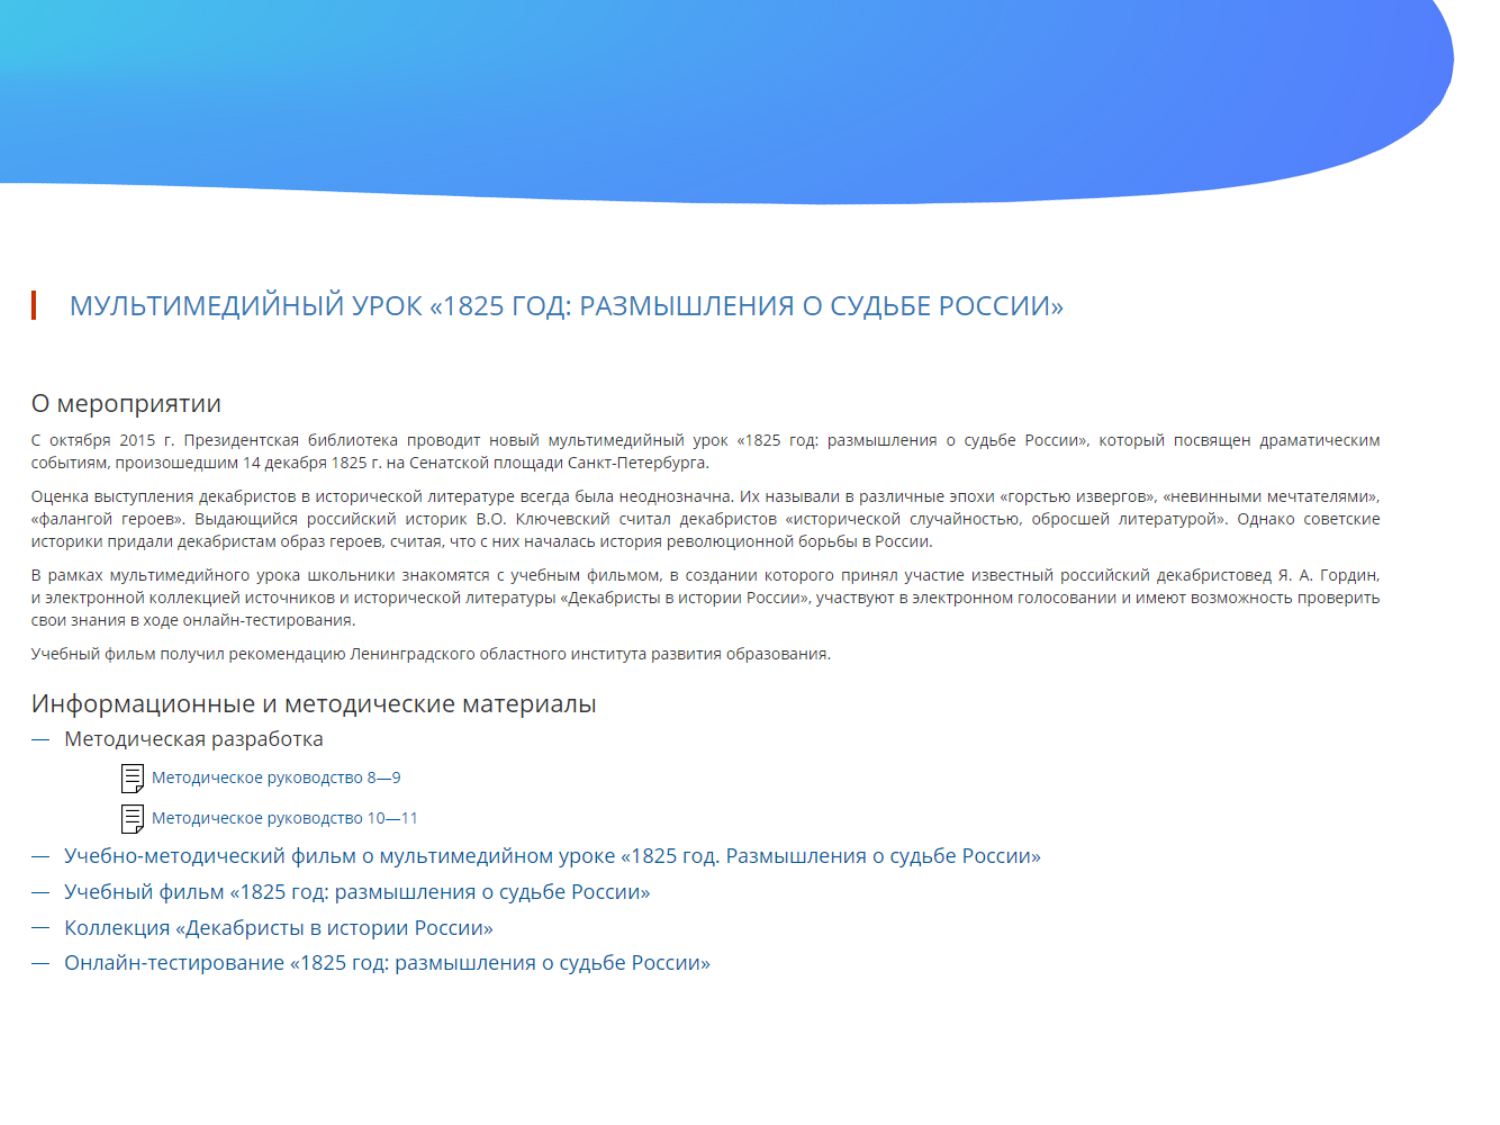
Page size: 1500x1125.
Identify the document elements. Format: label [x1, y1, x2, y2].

picture [0, 0, 1500, 1125]
list [0, 276, 1437, 989]
